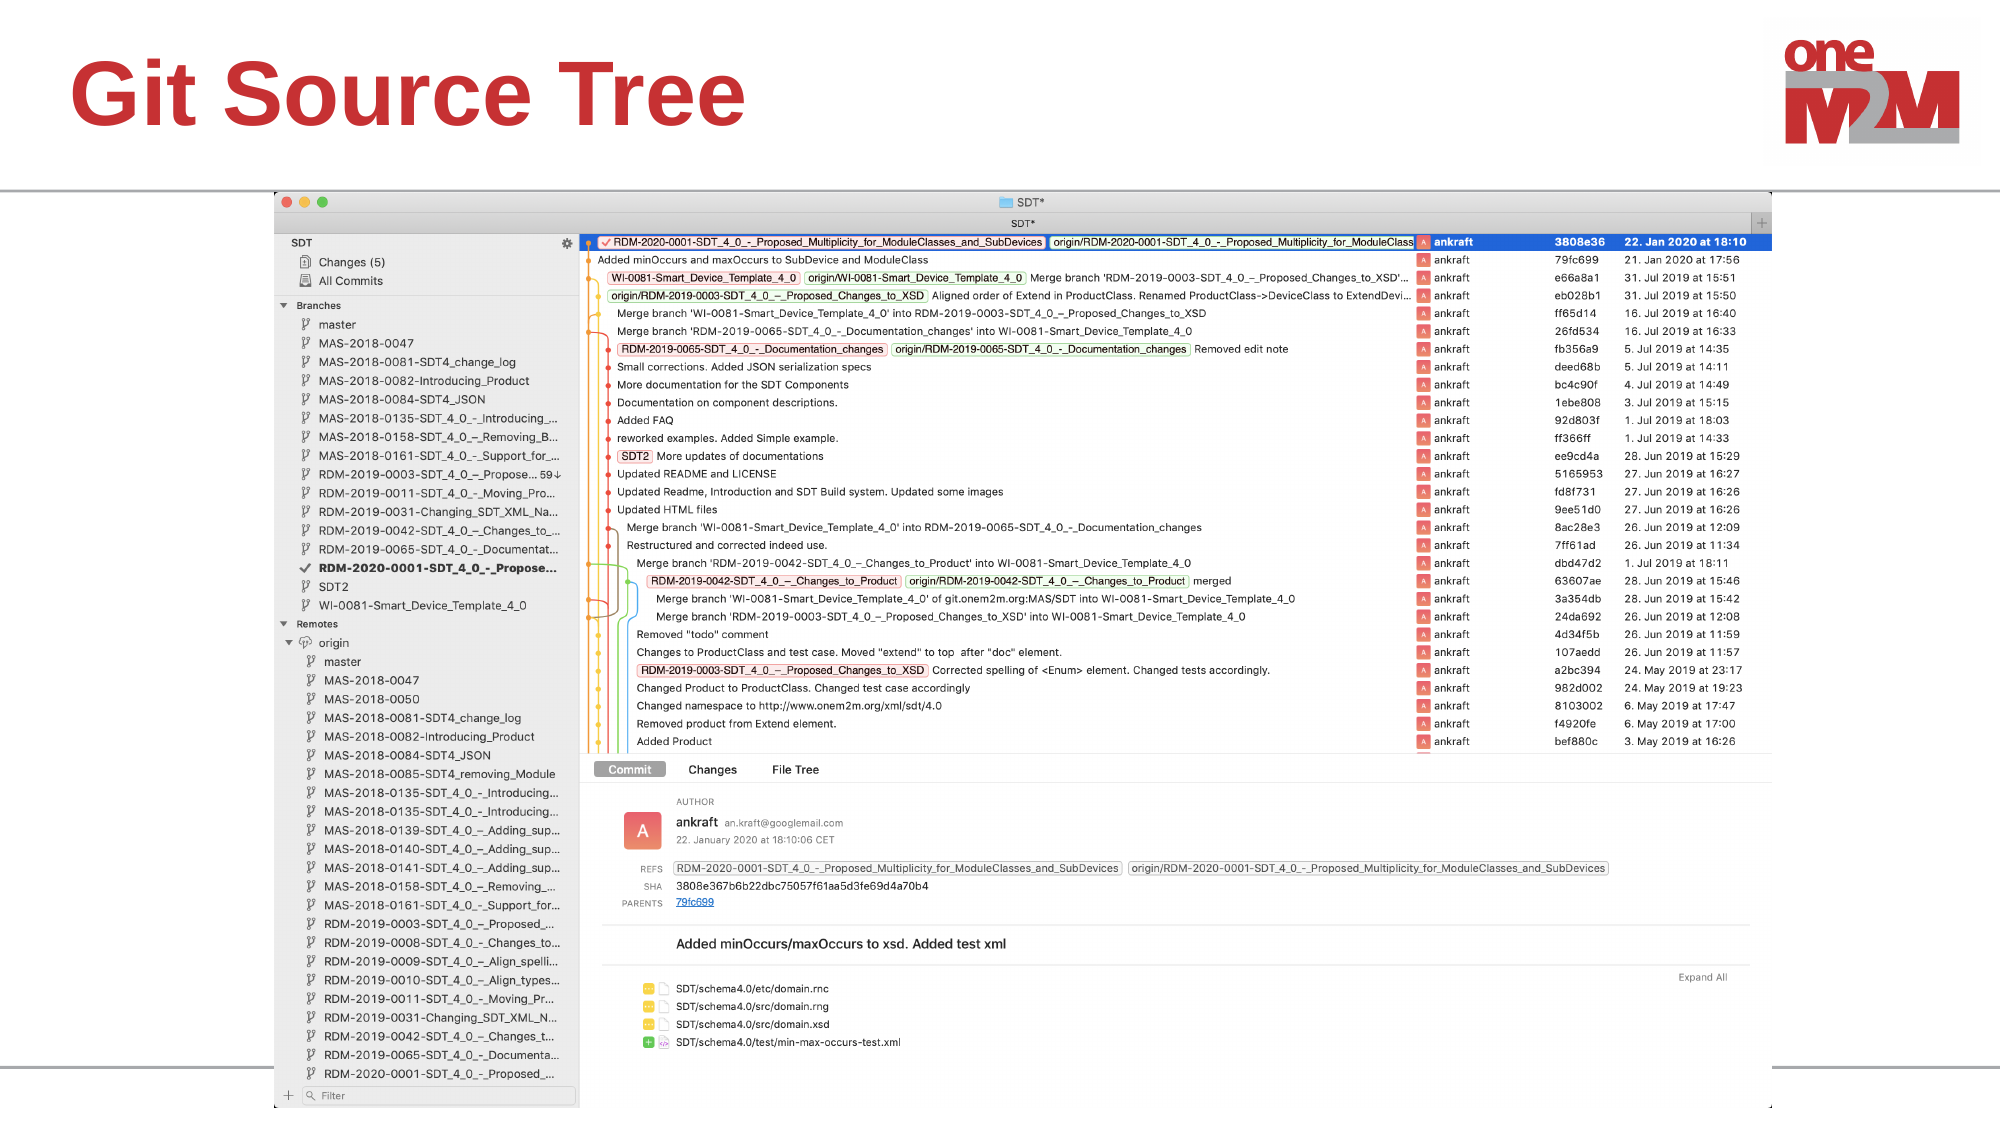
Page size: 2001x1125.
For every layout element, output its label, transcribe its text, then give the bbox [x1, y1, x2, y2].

title Git Source Tree [54, 0, 1343, 193]
picture [274, 192, 1772, 1108]
picture [1763, 17, 1981, 166]
